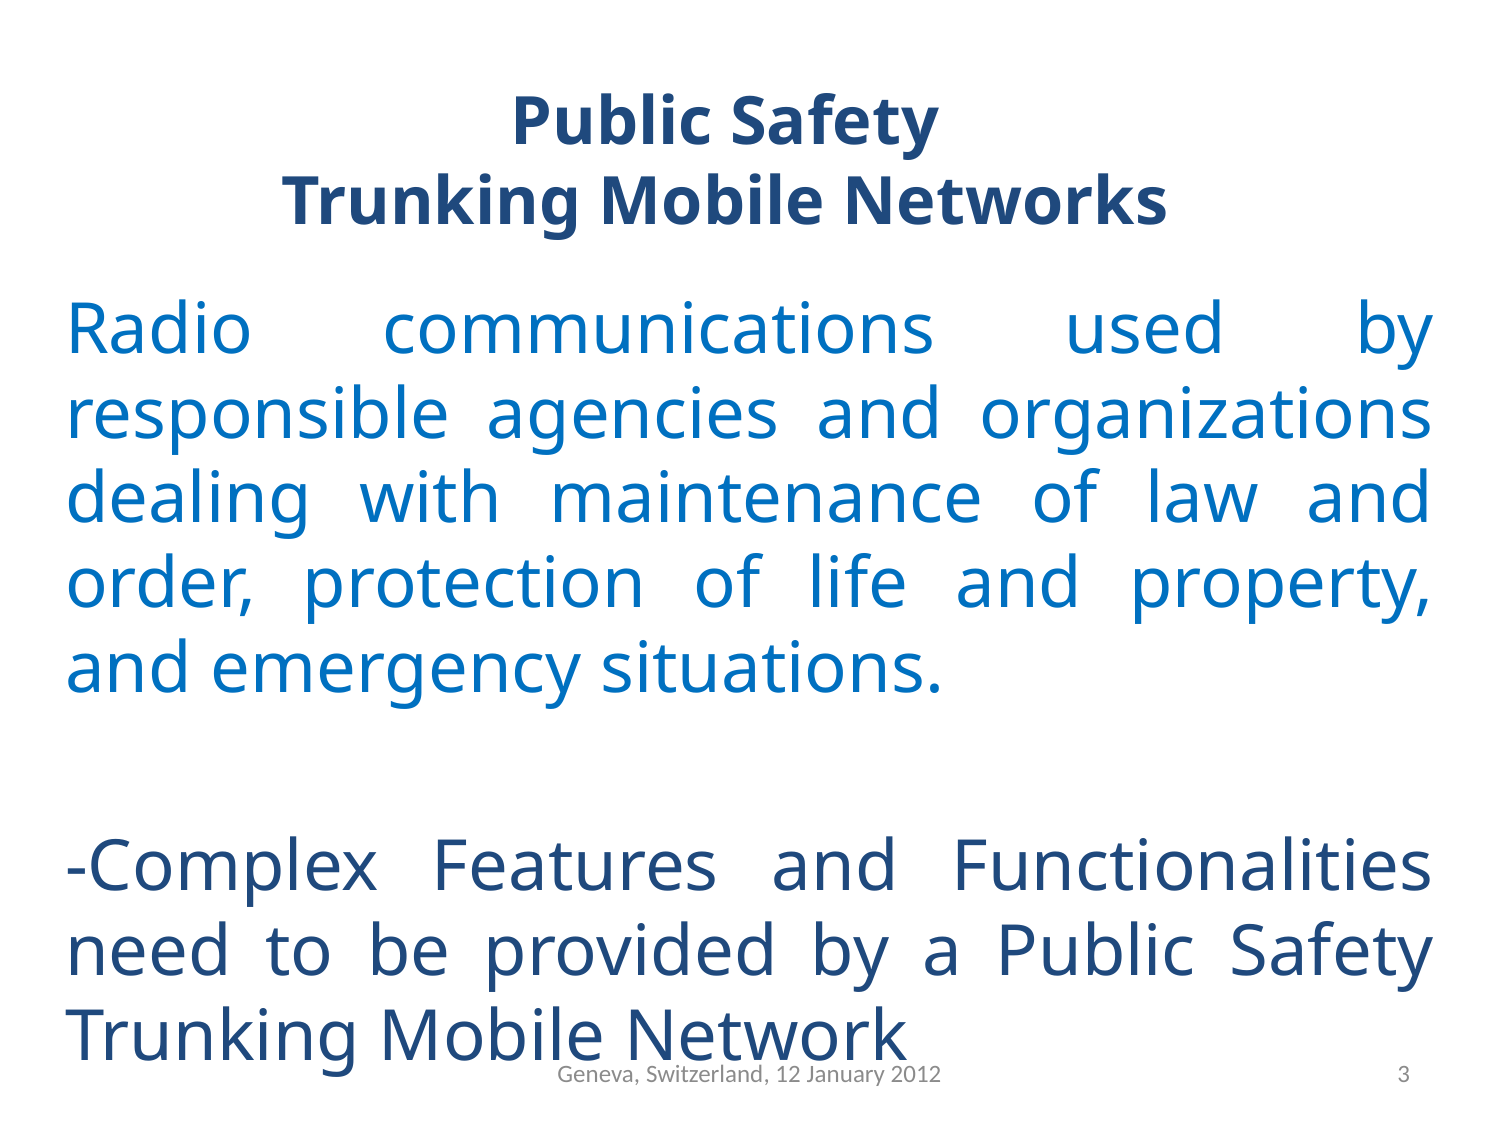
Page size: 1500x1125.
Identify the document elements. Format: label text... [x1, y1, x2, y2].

title Public Safety Trunking Mobile Networks [87, 37, 1363, 275]
subtitle Radio communications used by responsible agencies and organizations dealing with maintenance of law and order, protection of life and property, and emergency situations. -Complex Features and Functionalities need to be provided by a Public Safety Trunking Mobile Network [50, 275, 1450, 1088]
slide_number 3 [1074, 1042, 1425, 1103]
footer Geneva, Switzerland, 12 January 2012 [512, 1042, 988, 1103]
